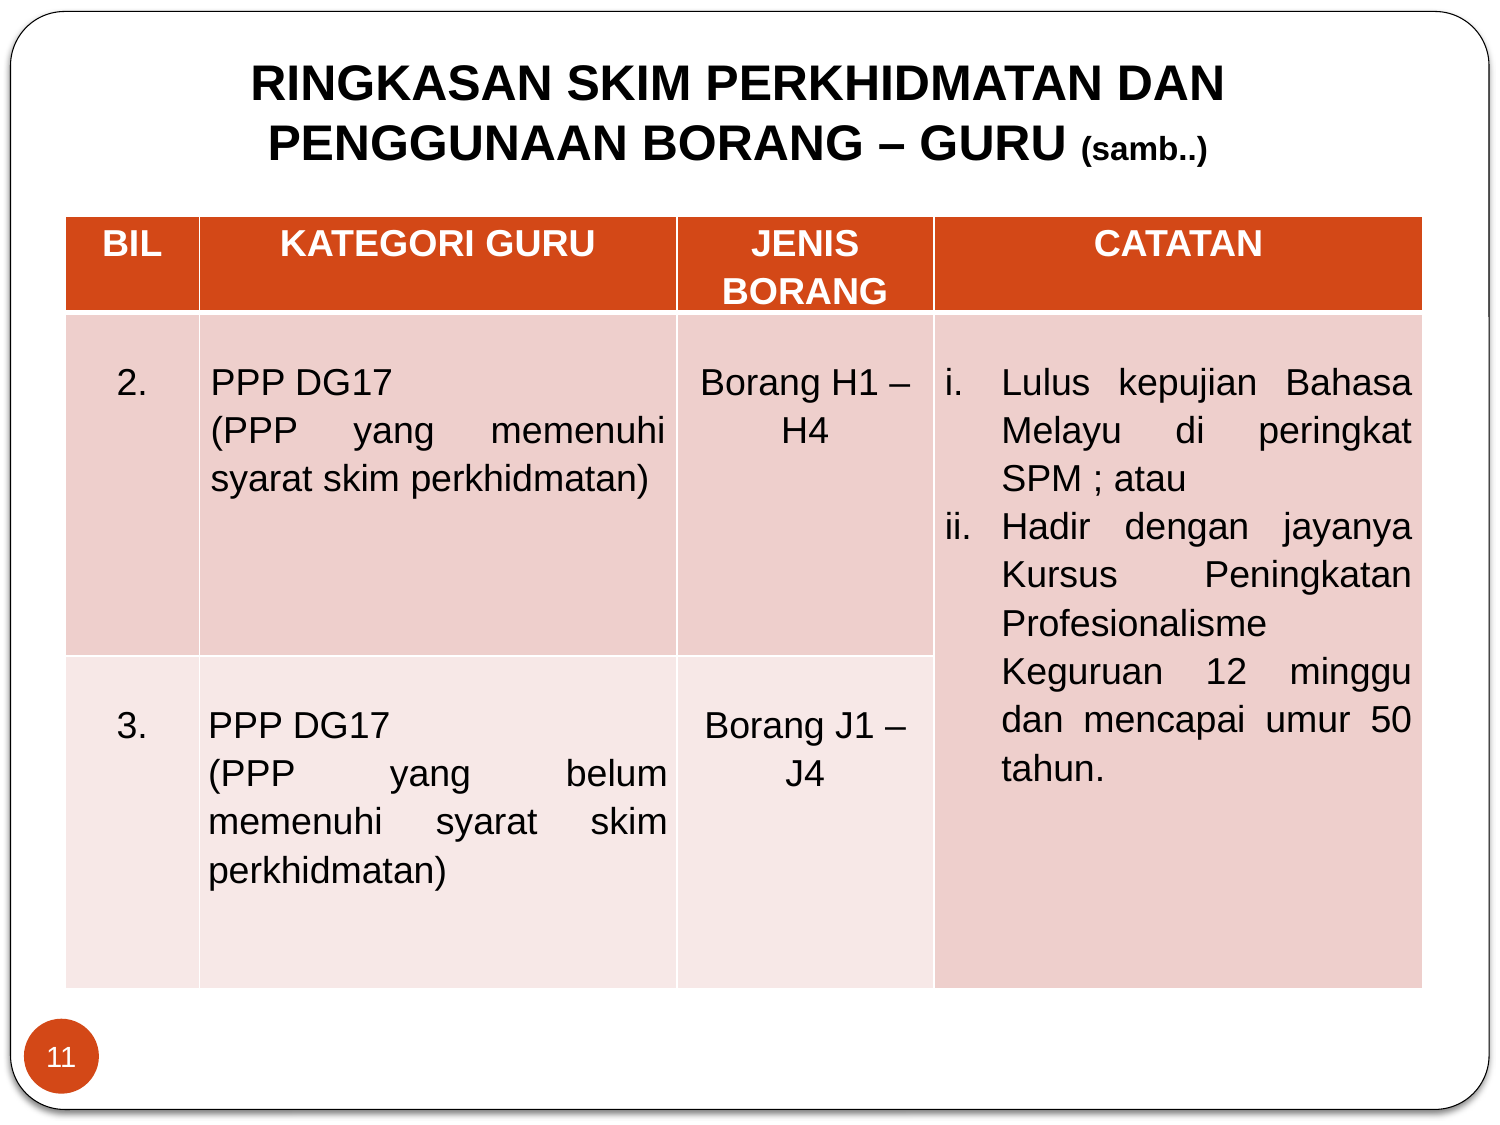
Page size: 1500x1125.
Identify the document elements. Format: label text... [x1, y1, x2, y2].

table_cell Lulus kepujian Bahasa Melayu di peringkat SPM ; atau Hadir dengan jayanya Kursus Peningkatan Profesionalisme Keguruan 12 minggu dan mencapai umur 50 tahun. [935, 315, 1422, 988]
slide_number 11 [23, 1018, 99, 1094]
table_cell PPP DG17 (PPP yang belum memenuhi syarat skim perkhidmatan) [200, 657, 676, 988]
table_header JENIS BORANG [678, 217, 933, 310]
table_cell Borang H1 – H4 [678, 315, 933, 655]
table_cell Borang J1 – J4 [678, 657, 933, 988]
table_cell PPP DG17 (PPP yang memenuhi syarat skim perkhidmatan) [200, 315, 676, 655]
table_cell 3. [66, 657, 199, 988]
table_header BIL [66, 217, 199, 310]
table_cell 2. [66, 315, 199, 655]
title RINGKASAN SKIM PERKHIDMATAN DAN PENGGUNAAN BORANG – GURU (samb..) [100, 66, 1376, 186]
table_header CATATAN [935, 217, 1422, 310]
table_header KATEGORI GURU [200, 217, 676, 310]
